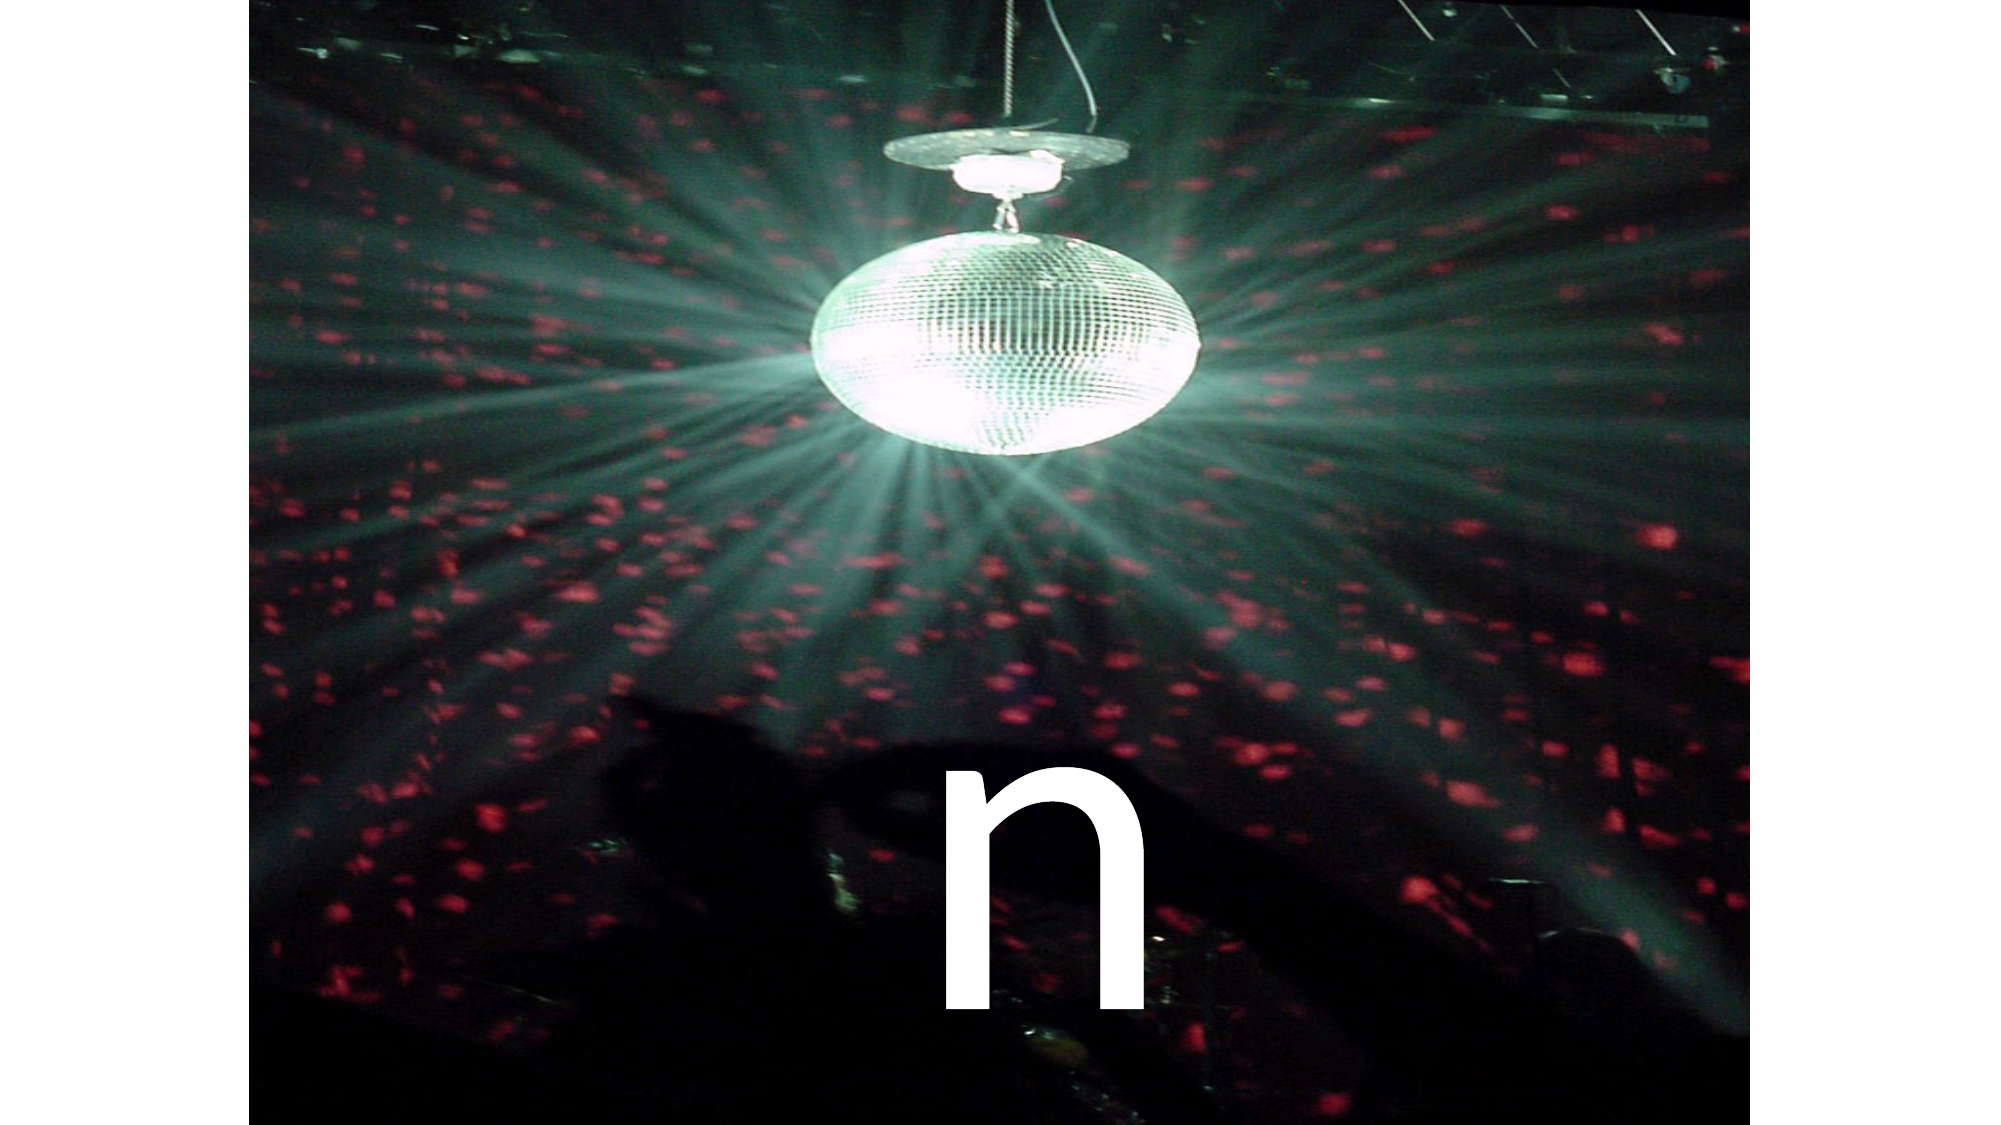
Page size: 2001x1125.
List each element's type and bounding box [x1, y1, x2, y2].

picture [249, 0, 1750, 1125]
